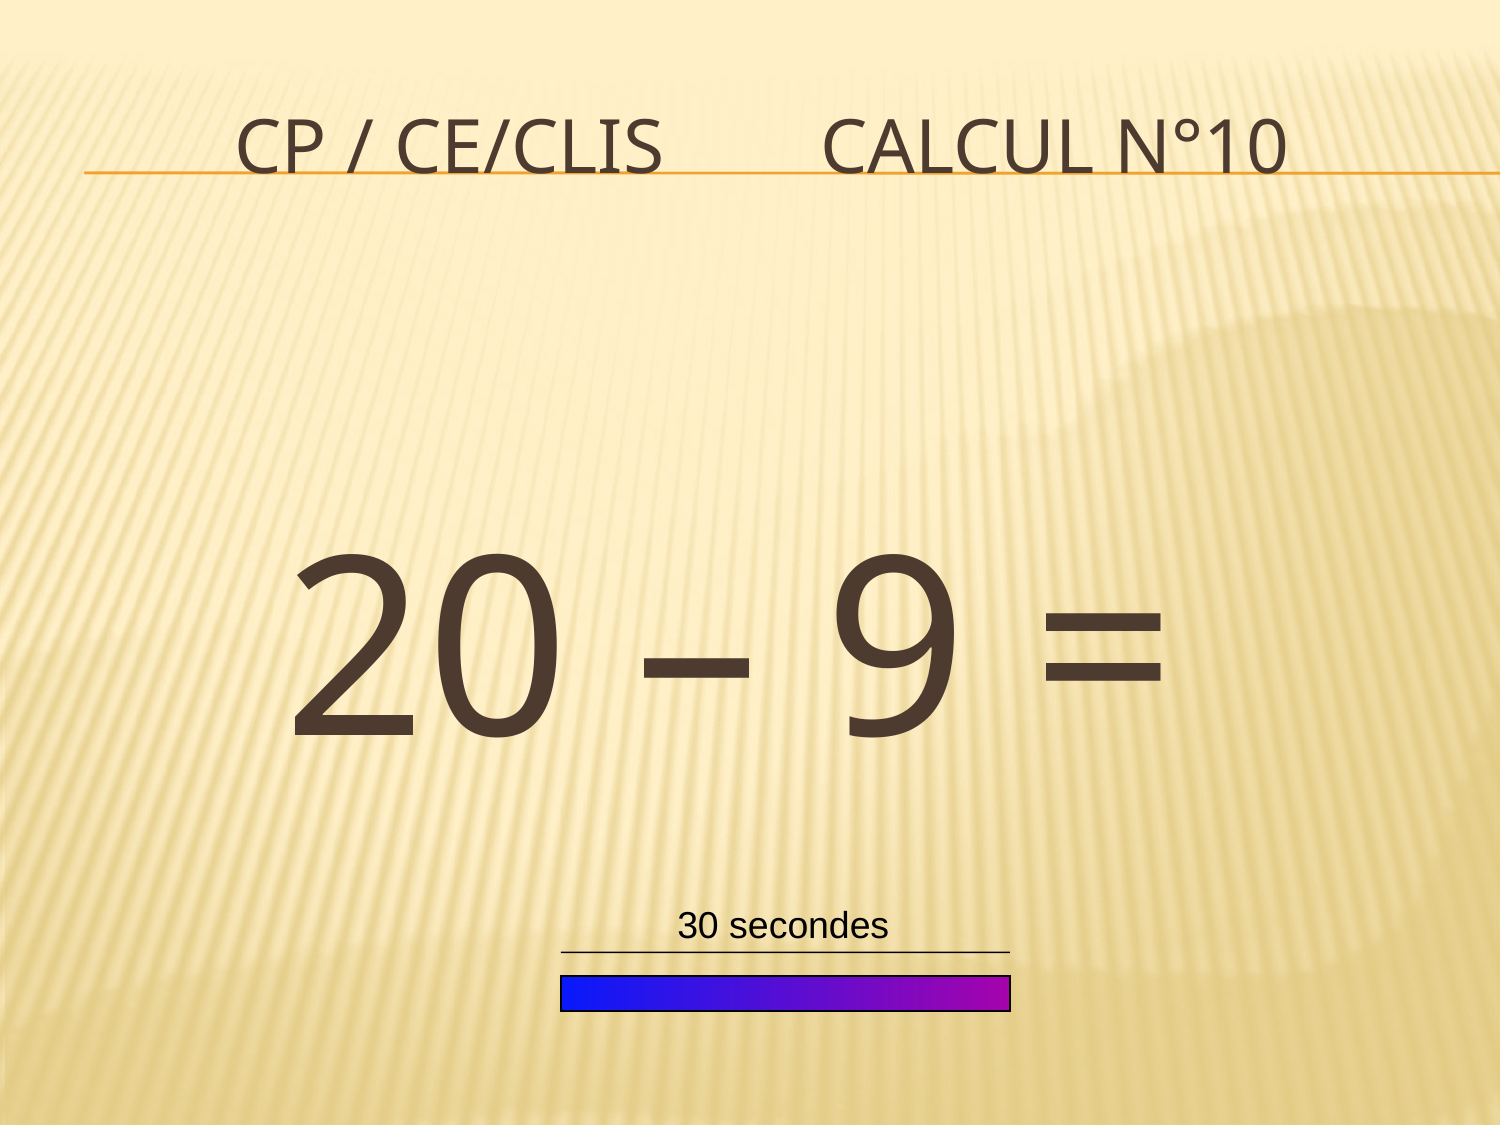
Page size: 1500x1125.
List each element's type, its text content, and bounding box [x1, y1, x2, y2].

title CP / CE/CLIS Calcul n°10 [50, 75, 1475, 213]
list 20 – 9 = [50, 254, 1475, 998]
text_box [560, 892, 1011, 954]
text_box [560, 975, 1010, 1012]
